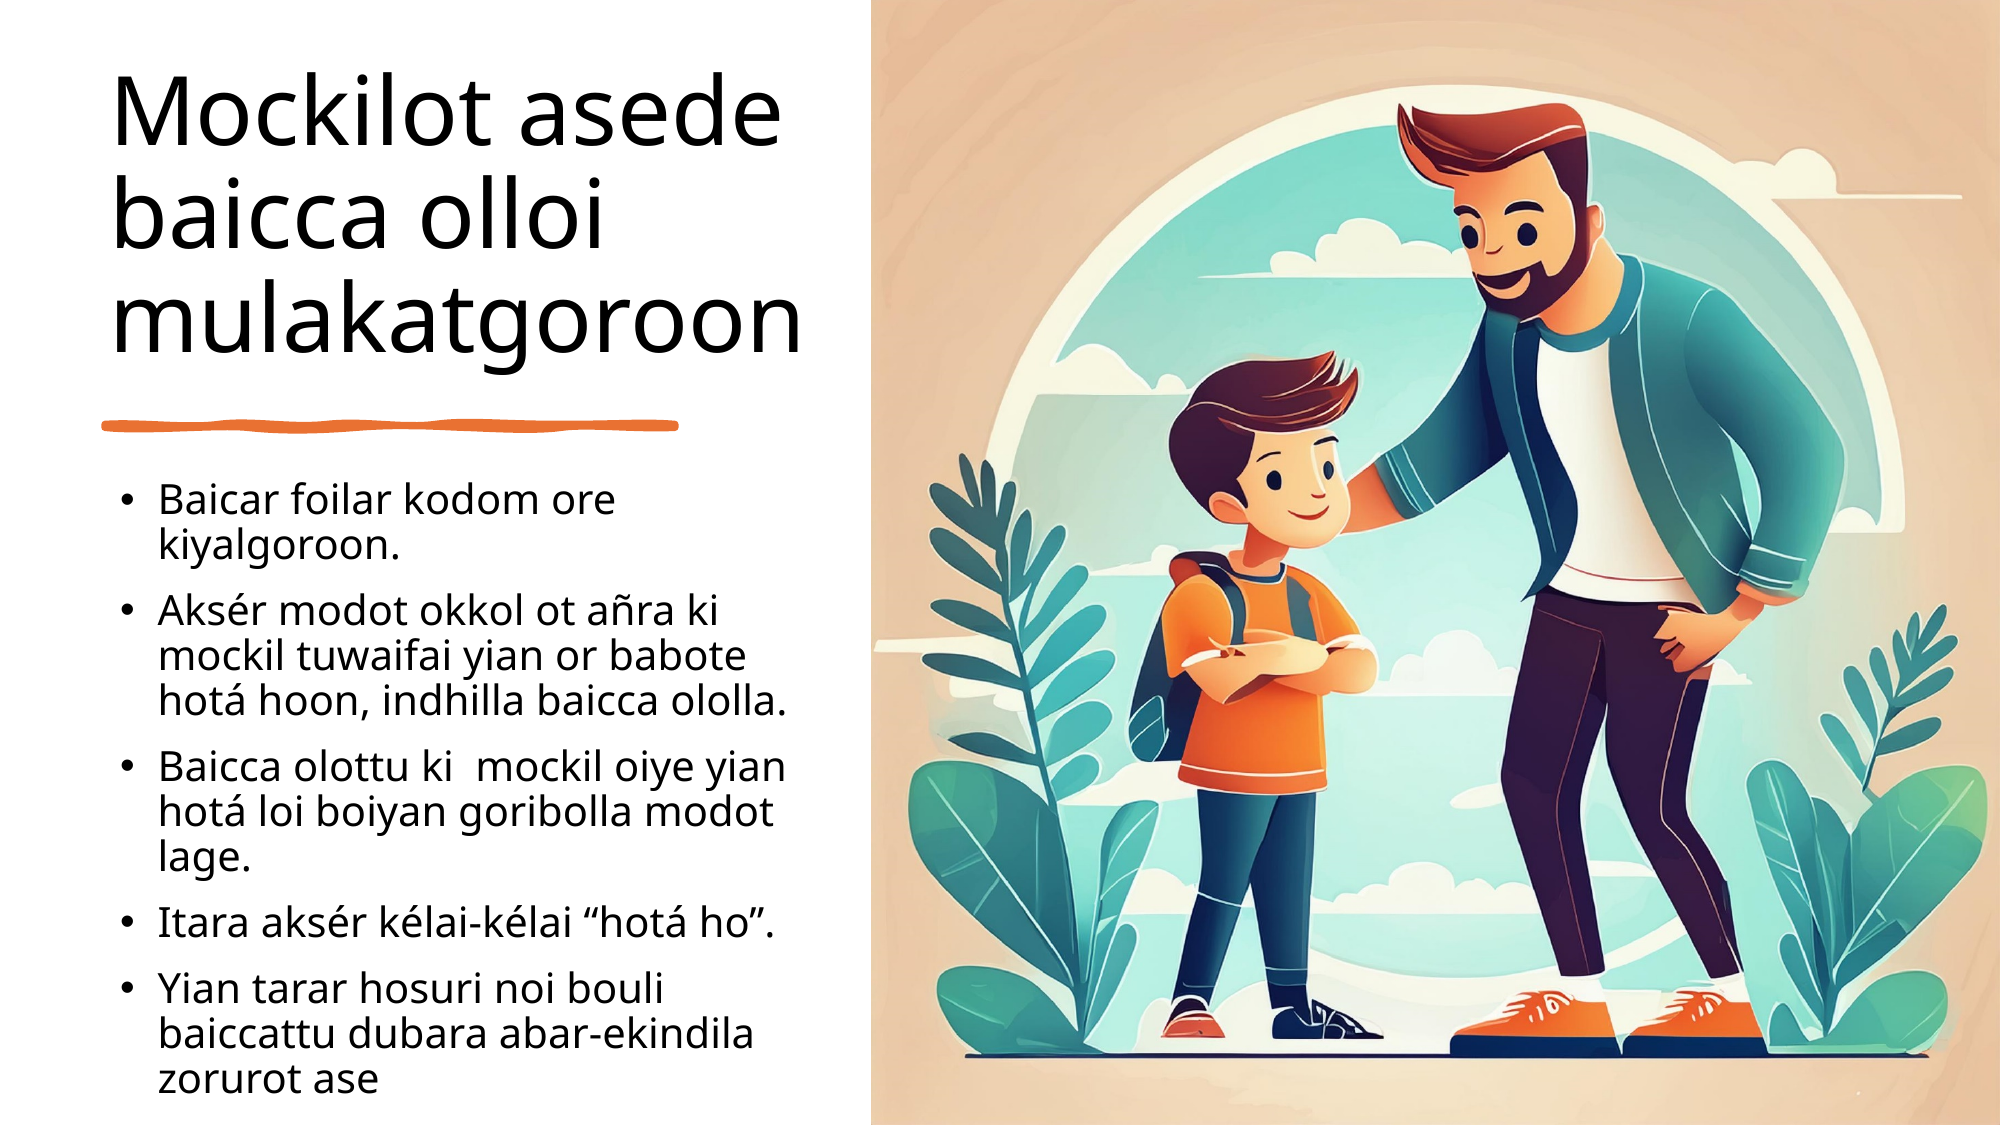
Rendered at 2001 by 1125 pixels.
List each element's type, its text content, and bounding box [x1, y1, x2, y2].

text_box [103, 420, 677, 432]
list Baicar foilar kodom ore kiyalgoroon. Aksér modot okkol ot añra ki mockil tuwaifai yian or babote hotá hoon, indhilla baicca ololla. Baicca olottu ki mockil oiye yian hotá loi boiyan goribolla modot lage. Itara aksér kélai-kélai “hotá ho”. Yian tarar hosuri noi bouli baiccattu dubara abar-ekindila zorurot ase [105, 471, 842, 1016]
text_box [0, 0, 870, 1125]
title Mockilot asede baicca olloi mulakatgoroon [94, 59, 831, 381]
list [870, 0, 2000, 1125]
